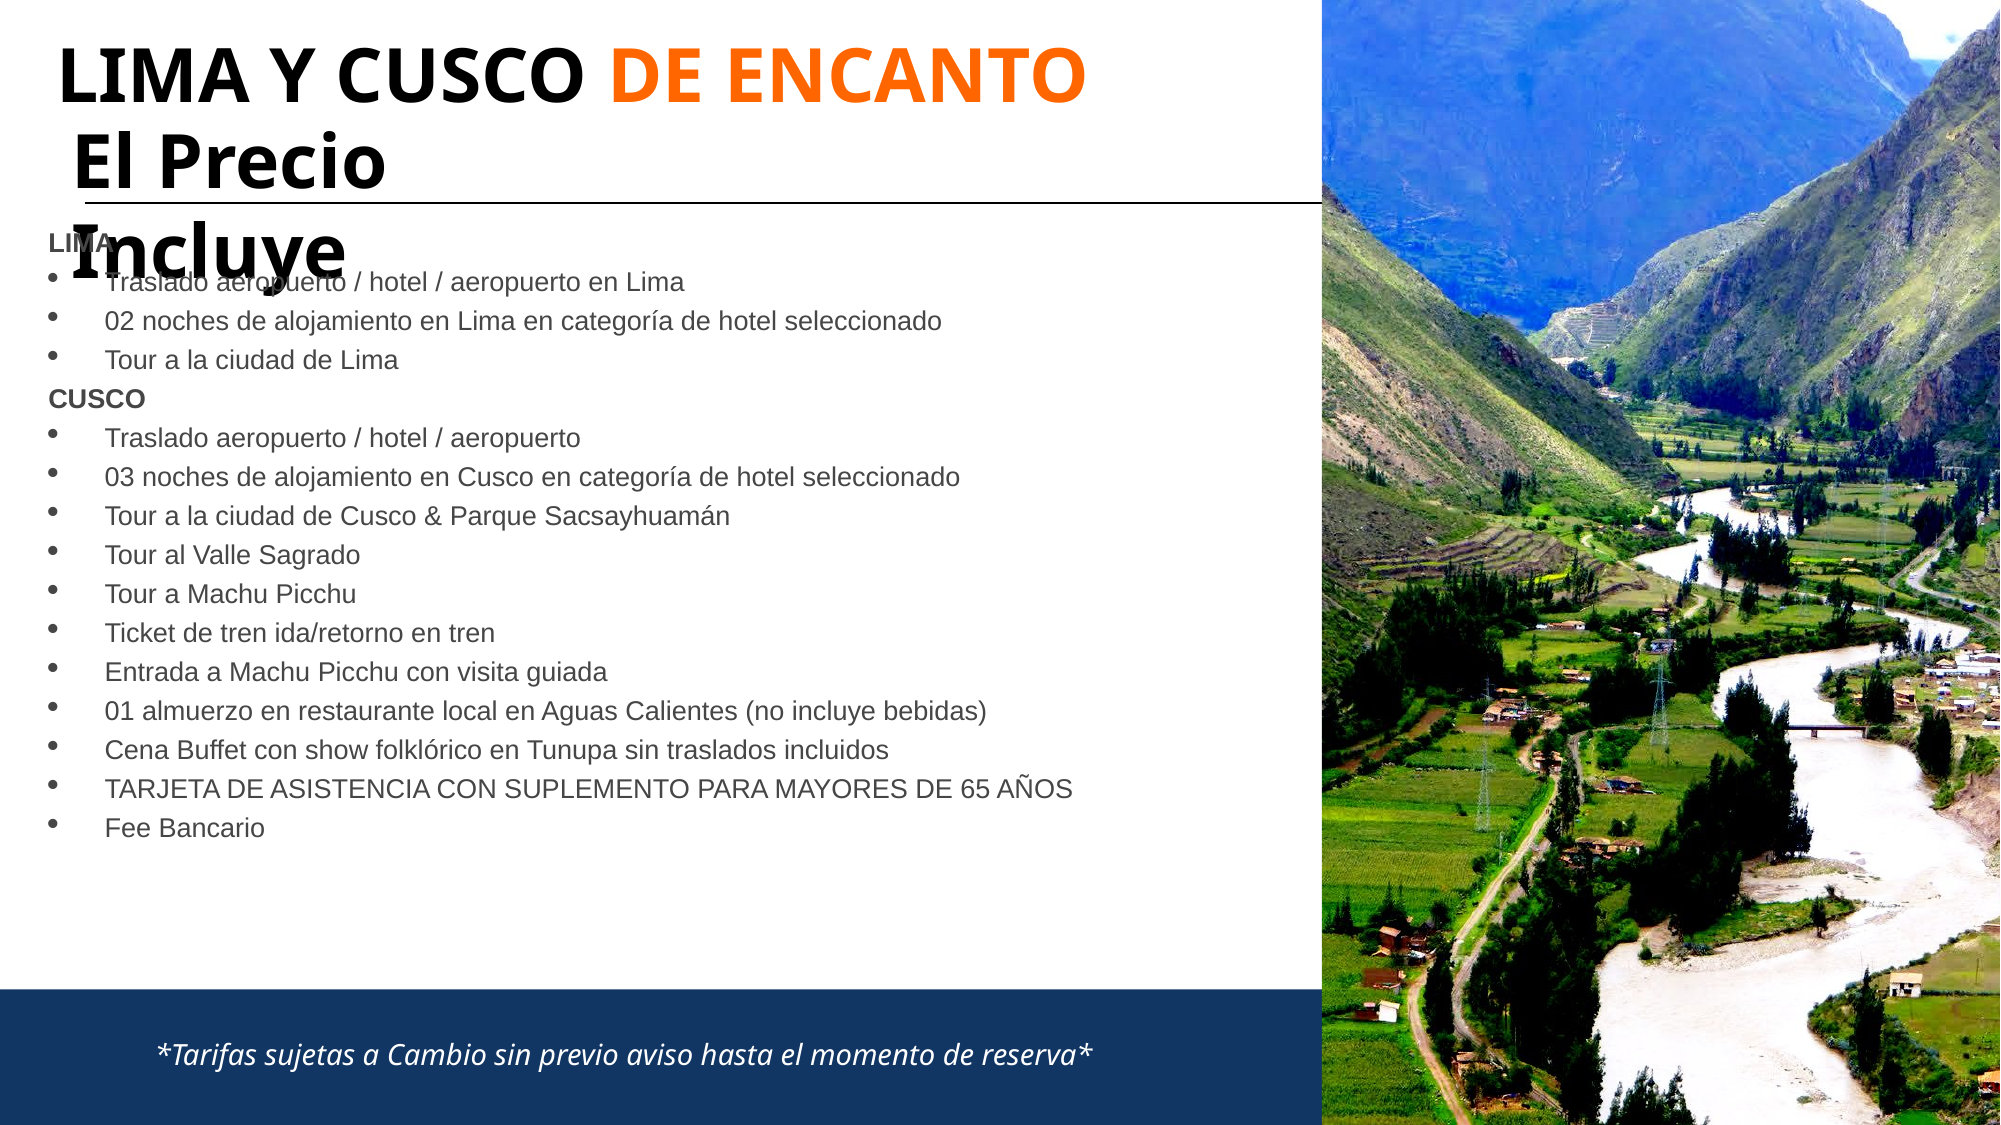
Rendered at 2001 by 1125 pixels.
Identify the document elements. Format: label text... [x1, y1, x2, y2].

picture [1321, 0, 2000, 1125]
text_box LIMA Traslado aeropuerto / hotel / aeropuerto en Lima 02 noches de alojamiento en Lima en categoría de hotel seleccionado Tour a la ciudad de Lima CUSCO Traslado aeropuerto / hotel / aeropuerto 03 noches de alojamiento en Cusco en categoría de hotel seleccionado Tour a la ciudad de Cusco & Parque Sacsayhuamán Tour al Valle Sagrado Tour a Machu Picchu Ticket de tren ida/retorno en tren Entrada a Machu Picchu con visita guiada 01 almuerzo en restaurante local en Aguas Calientes (no incluye bebidas) Cena Buffet con show folklórico en Tunupa sin traslados incluidos TARJETA DE ASISTENCIA CON SUPLEMENTO PARA MAYORES DE 65 AÑOS Fee Bancario [33, 211, 1289, 851]
text_box *Tarifas sujetas a Cambio sin previo aviso hasta el momento de reserva* [140, 1011, 1182, 1079]
text_box LIMA Y CUSCO DE ENCANTO [41, 20, 1199, 125]
text_box [0, 988, 1321, 1125]
text_box El Precio Incluye [57, 125, 679, 211]
